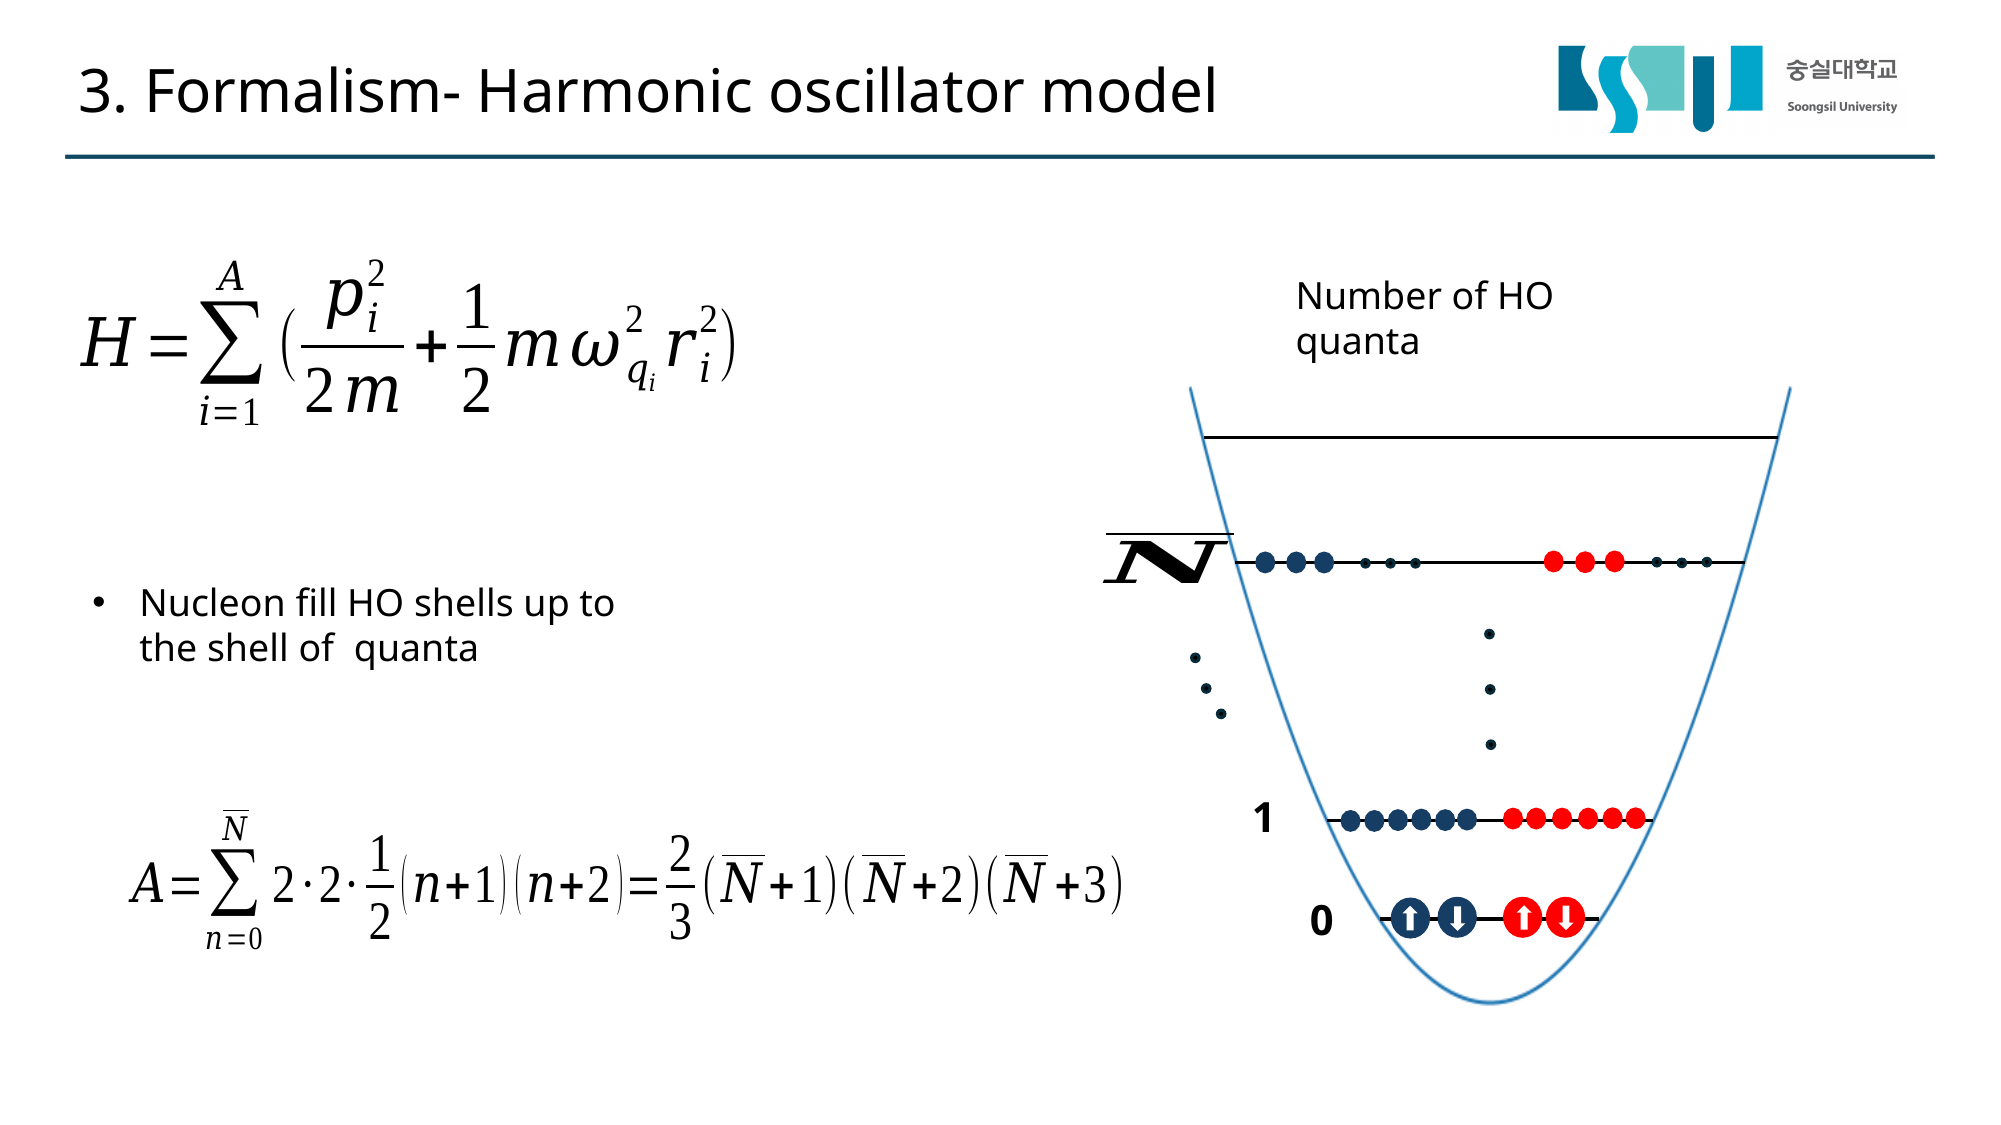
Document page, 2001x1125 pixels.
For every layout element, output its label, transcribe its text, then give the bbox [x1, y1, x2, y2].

picture [1175, 373, 1802, 1018]
text_box [62, 151, 1938, 163]
text_box Number of HO quanta [1280, 264, 1700, 370]
title 3. Formalism- Harmonic oscillator model [63, 32, 1506, 151]
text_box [1549, 39, 1907, 142]
